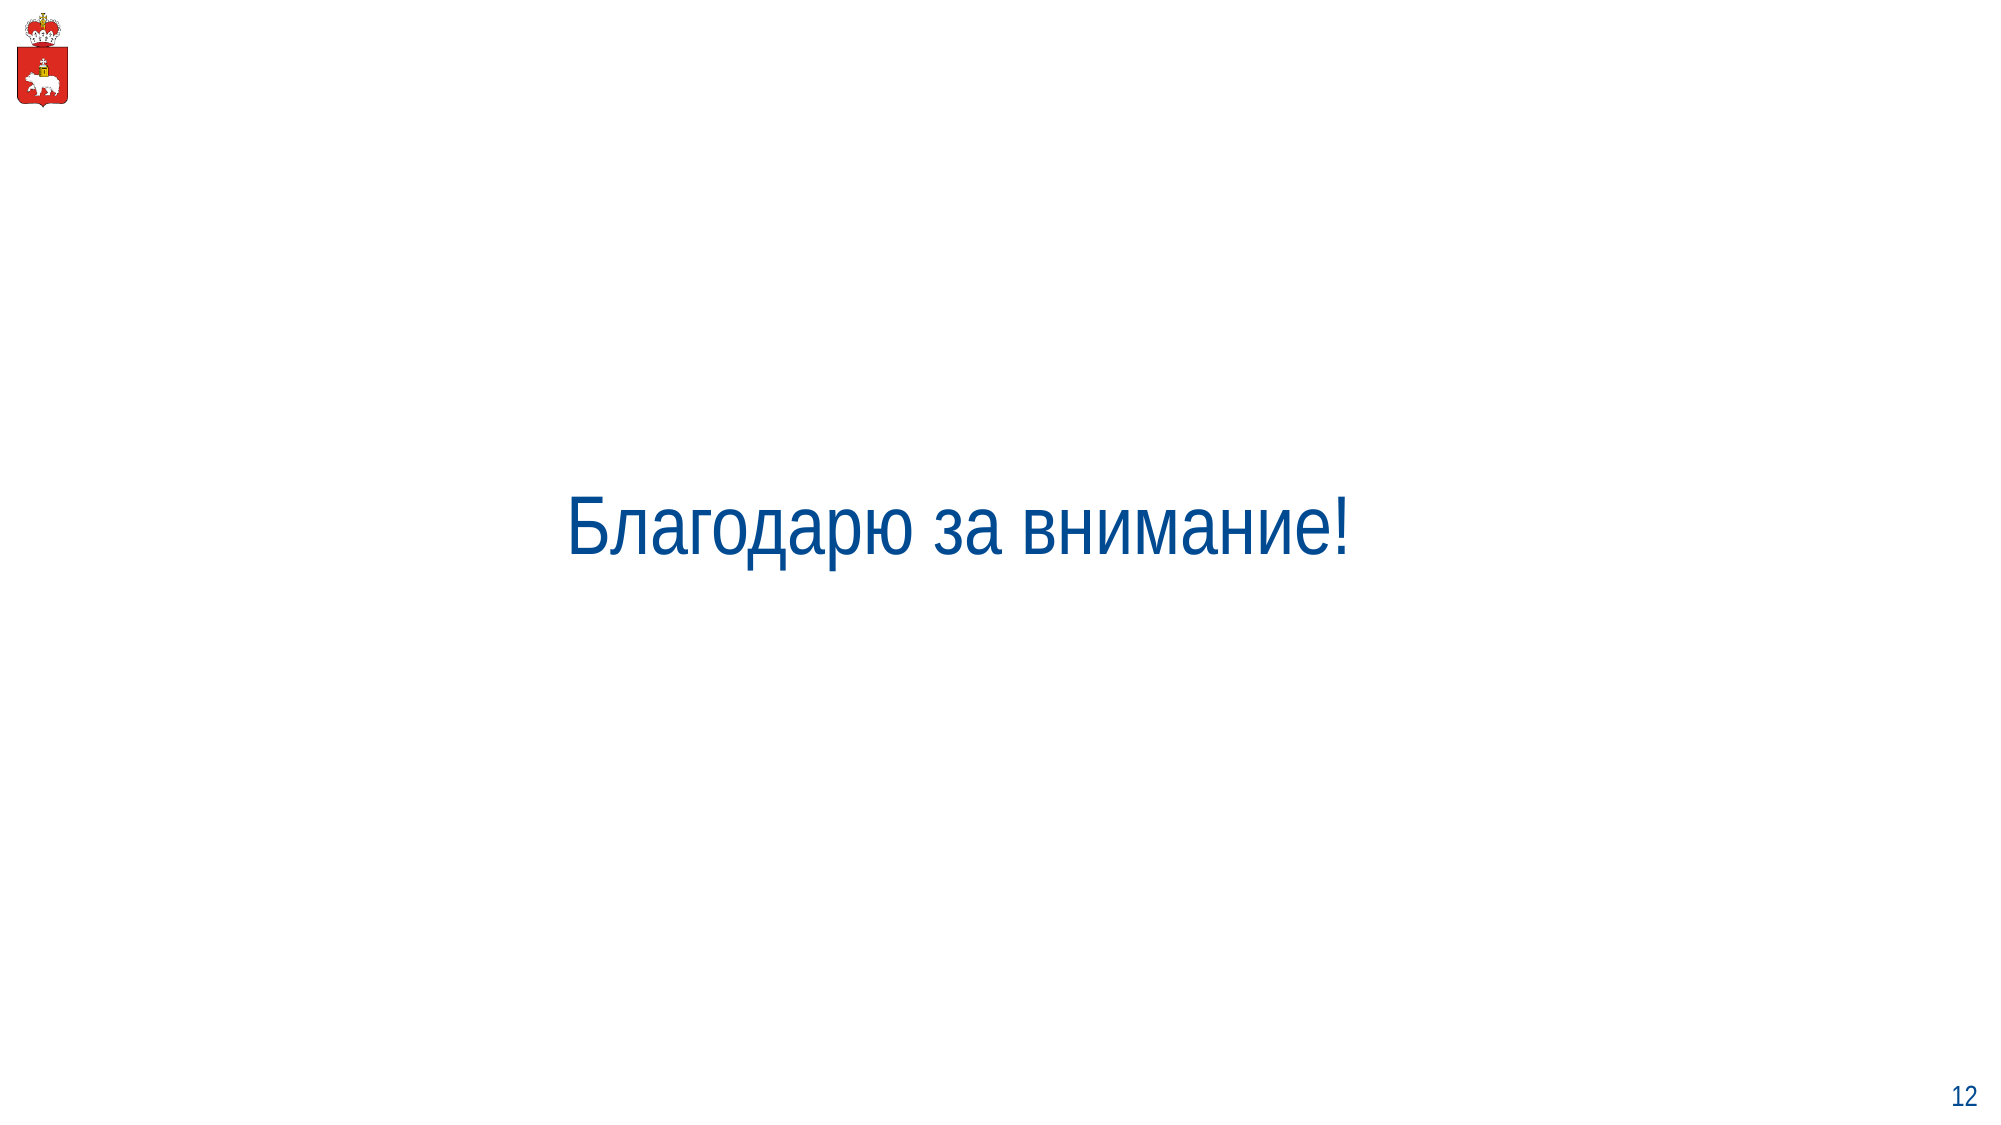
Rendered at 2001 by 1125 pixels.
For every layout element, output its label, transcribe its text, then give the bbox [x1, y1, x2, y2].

picture [17, 13, 68, 108]
title Благодарю за внимание! [551, 461, 1760, 593]
slide_number 12 [1929, 1065, 2000, 1125]
